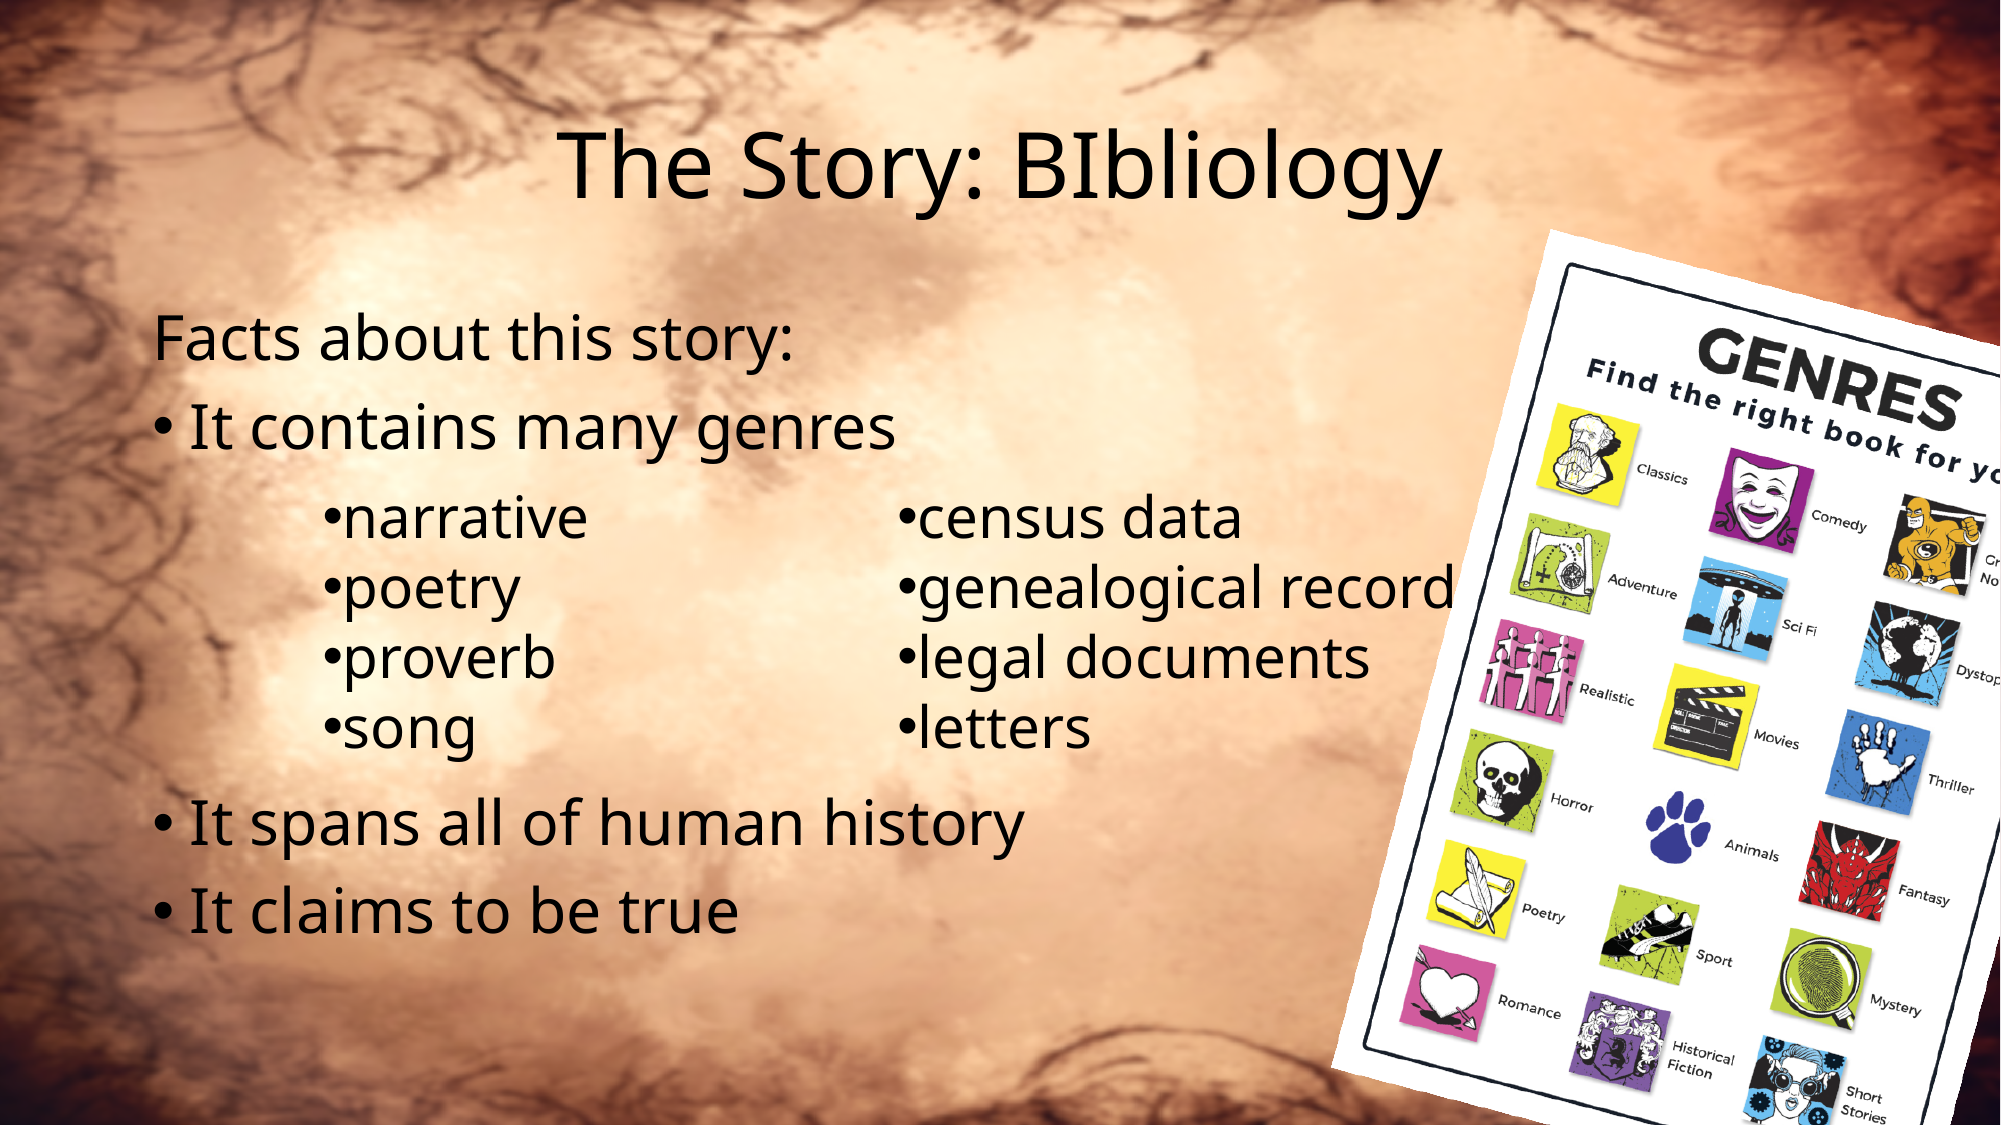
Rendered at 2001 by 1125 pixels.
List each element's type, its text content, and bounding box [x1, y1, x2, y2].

title The Story: BIbliology [137, 59, 1863, 278]
picture [0, 0, 2001, 1125]
list Facts about this story: It contains many genres It spans all of human history It claims to be true [137, 299, 1430, 1027]
text_box narrative poetry proverb song census data genealogical record legal documents letters [307, 473, 1430, 957]
